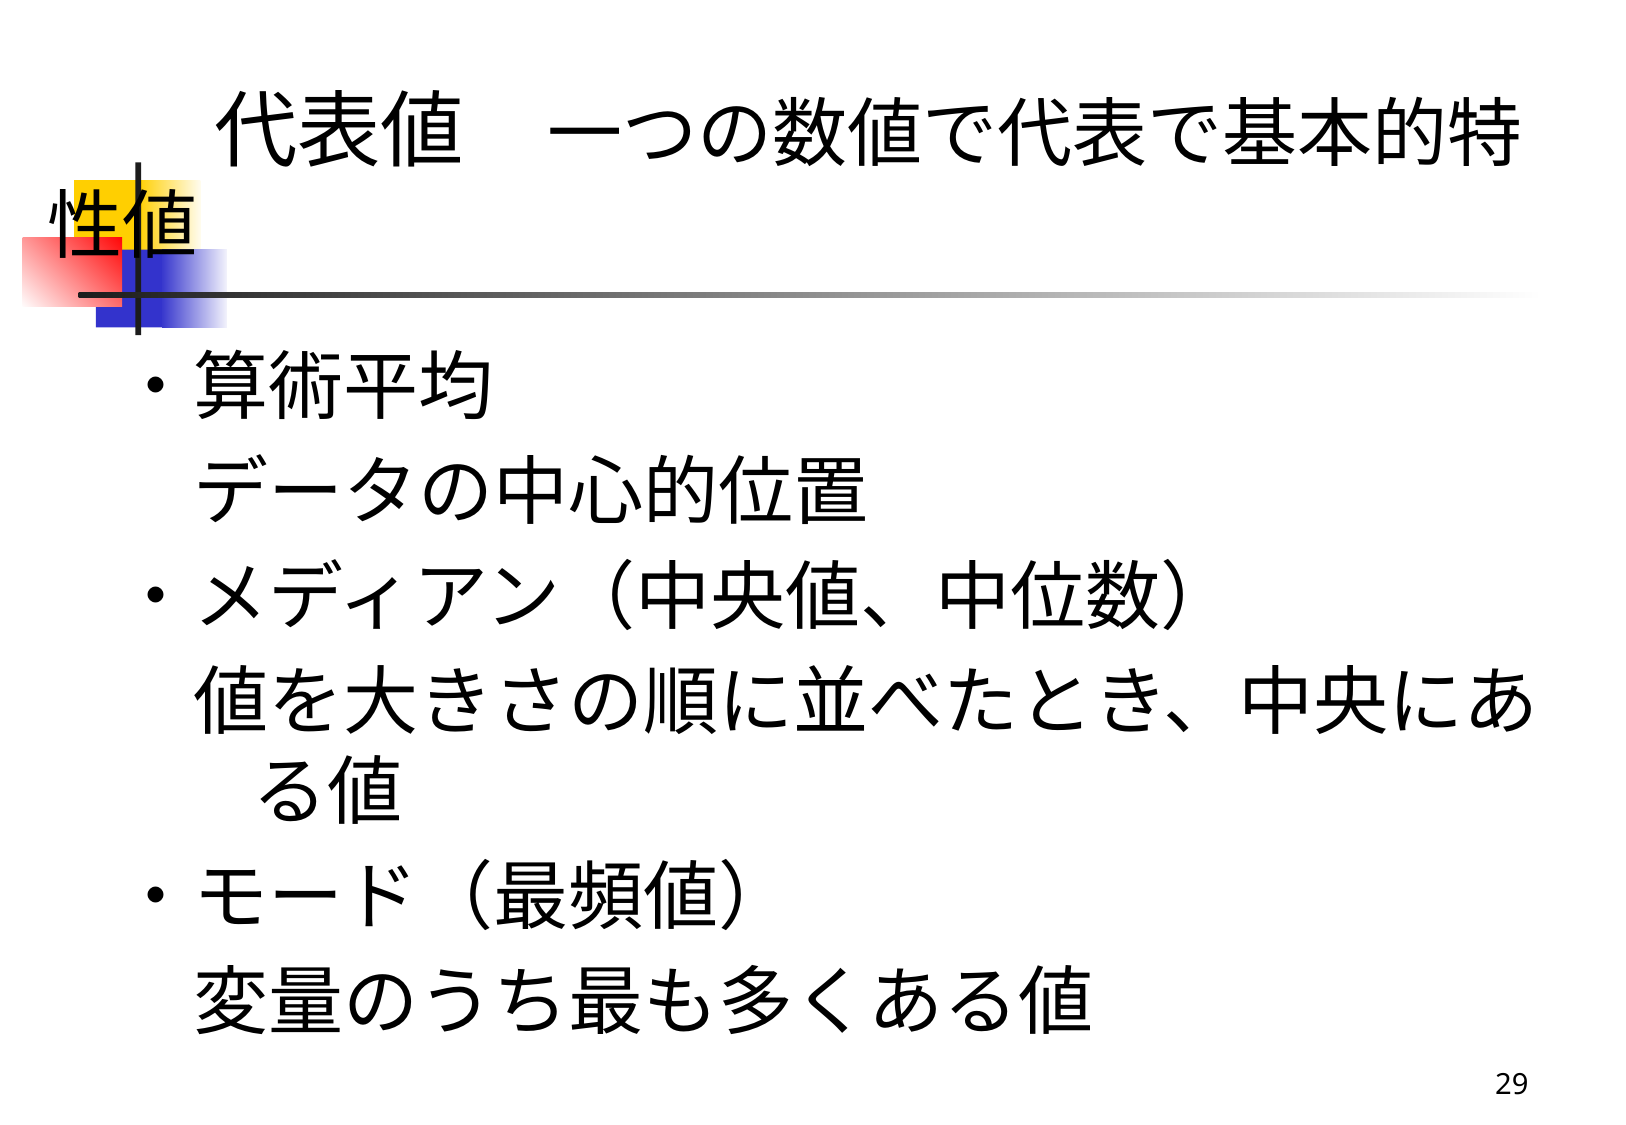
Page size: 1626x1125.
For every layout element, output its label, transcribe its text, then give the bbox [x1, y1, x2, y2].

slide_number 29 [1205, 1037, 1544, 1113]
list ・算術平均 データの中心的位置 ・メディアン（中央値、中位数） 値を大きさの順に並べたとき、中央にある値 ・モード（最頻値） 変量のうち最も多くある値 [103, 331, 1592, 1006]
title 代表値 一つの数値で代表で基本的特性値 [32, 35, 1594, 275]
